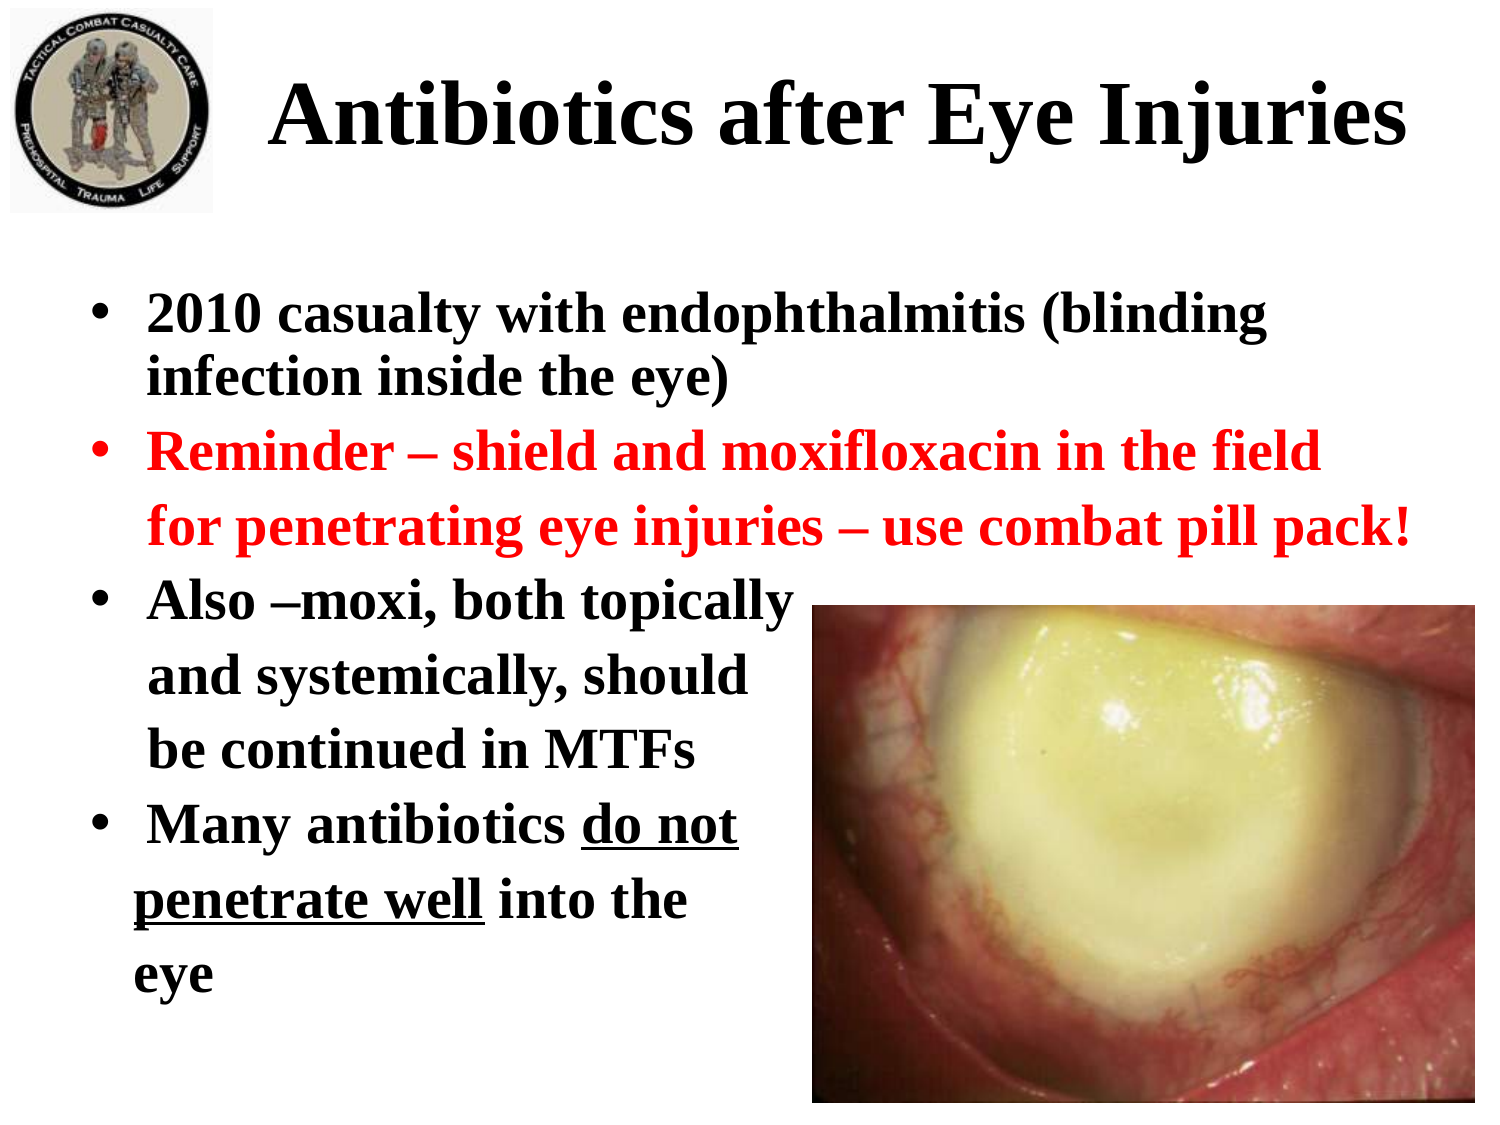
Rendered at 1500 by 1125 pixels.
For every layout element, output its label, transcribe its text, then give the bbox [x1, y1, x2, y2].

picture [812, 605, 1476, 1103]
title Antibiotics after Eye Injuries [224, 49, 1476, 274]
list 2010 casualty with endophthalmitis (blinding infection inside the eye) Reminder – shield and moxifloxacin in the field for penetrating eye injuries – use combat pill pack! Also –moxi, both topically and systemically, should be continued in MTFs Many antibiotics do not penetrate well into the eye [74, 274, 1500, 1018]
picture [10, 8, 213, 213]
